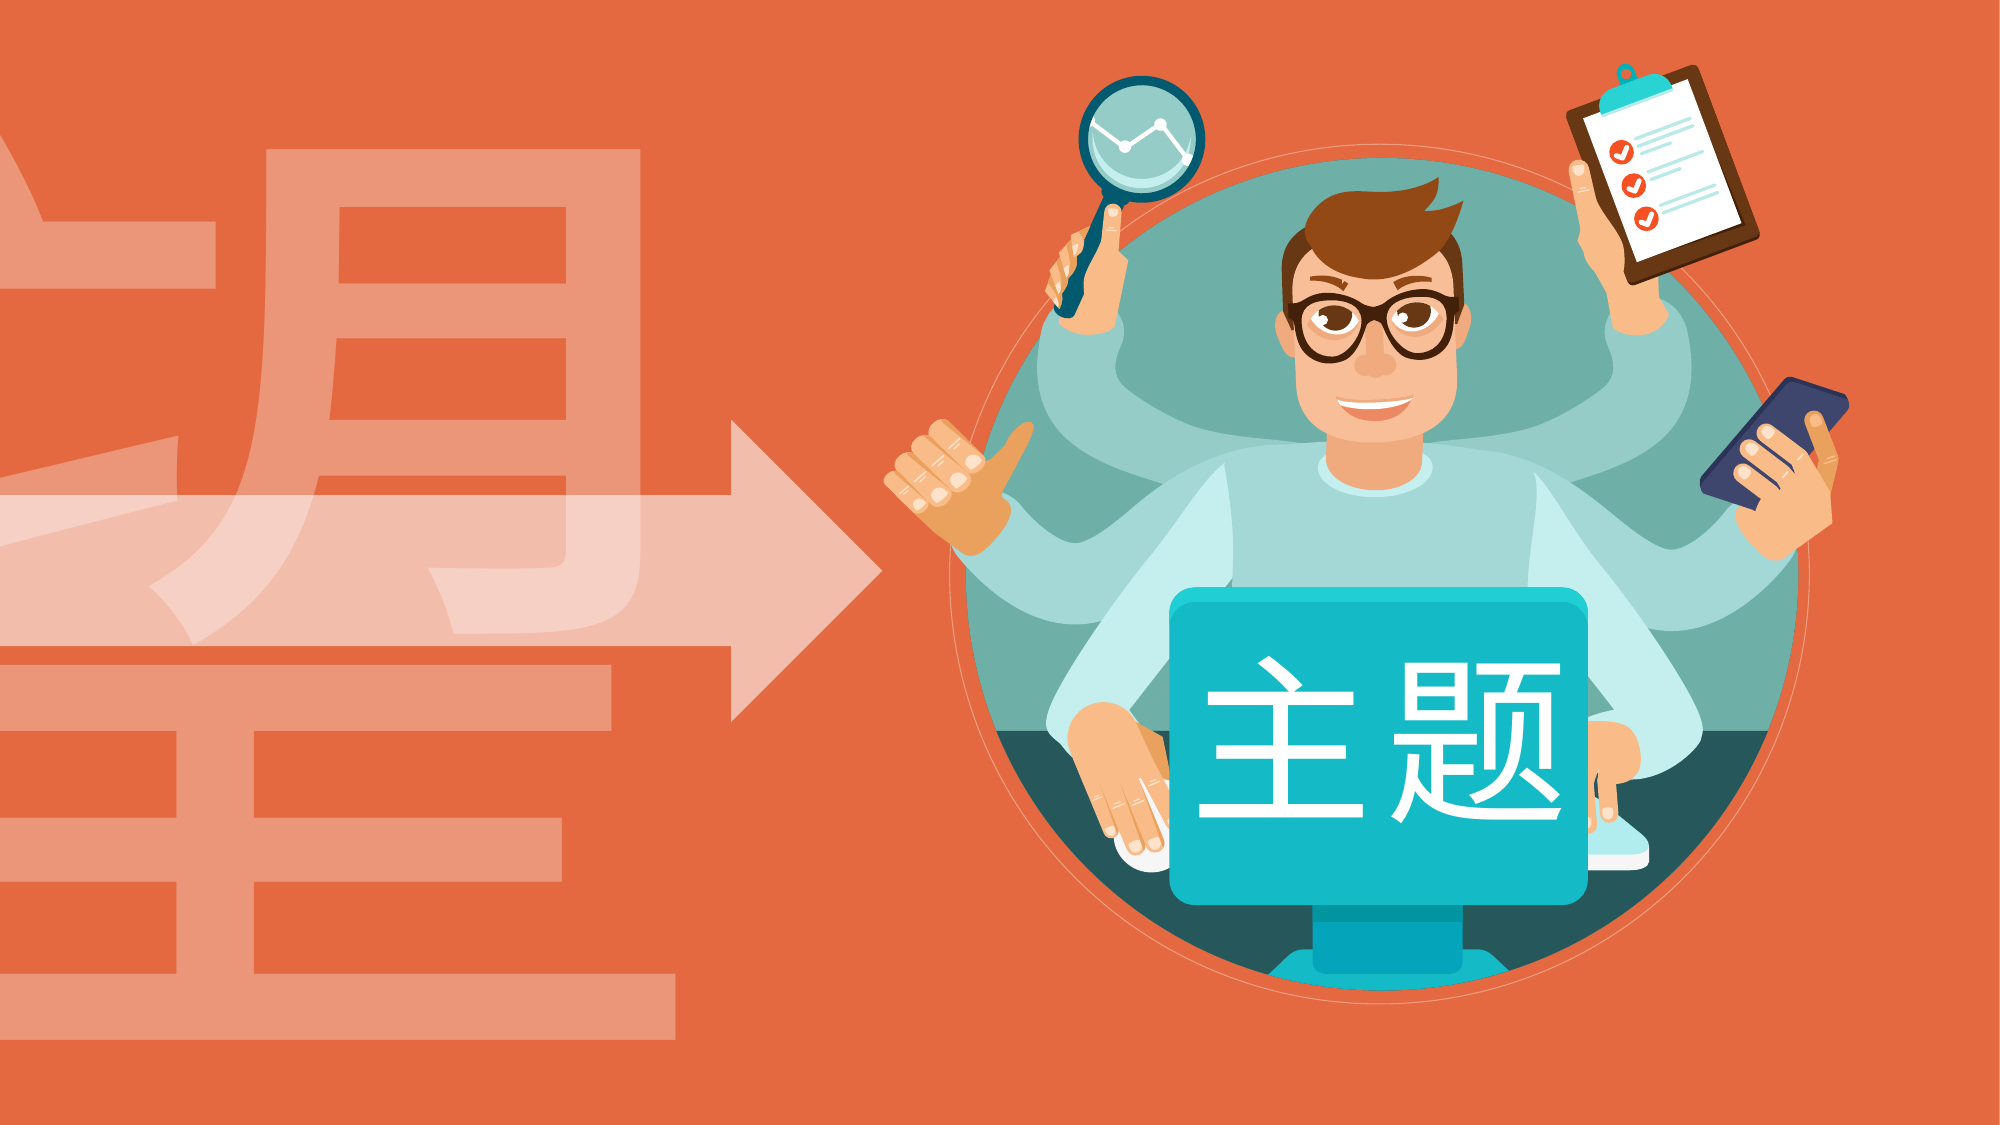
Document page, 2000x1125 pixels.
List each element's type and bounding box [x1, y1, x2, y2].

text_box [0, 0, 883, 1125]
text_box [887, 62, 1851, 1005]
